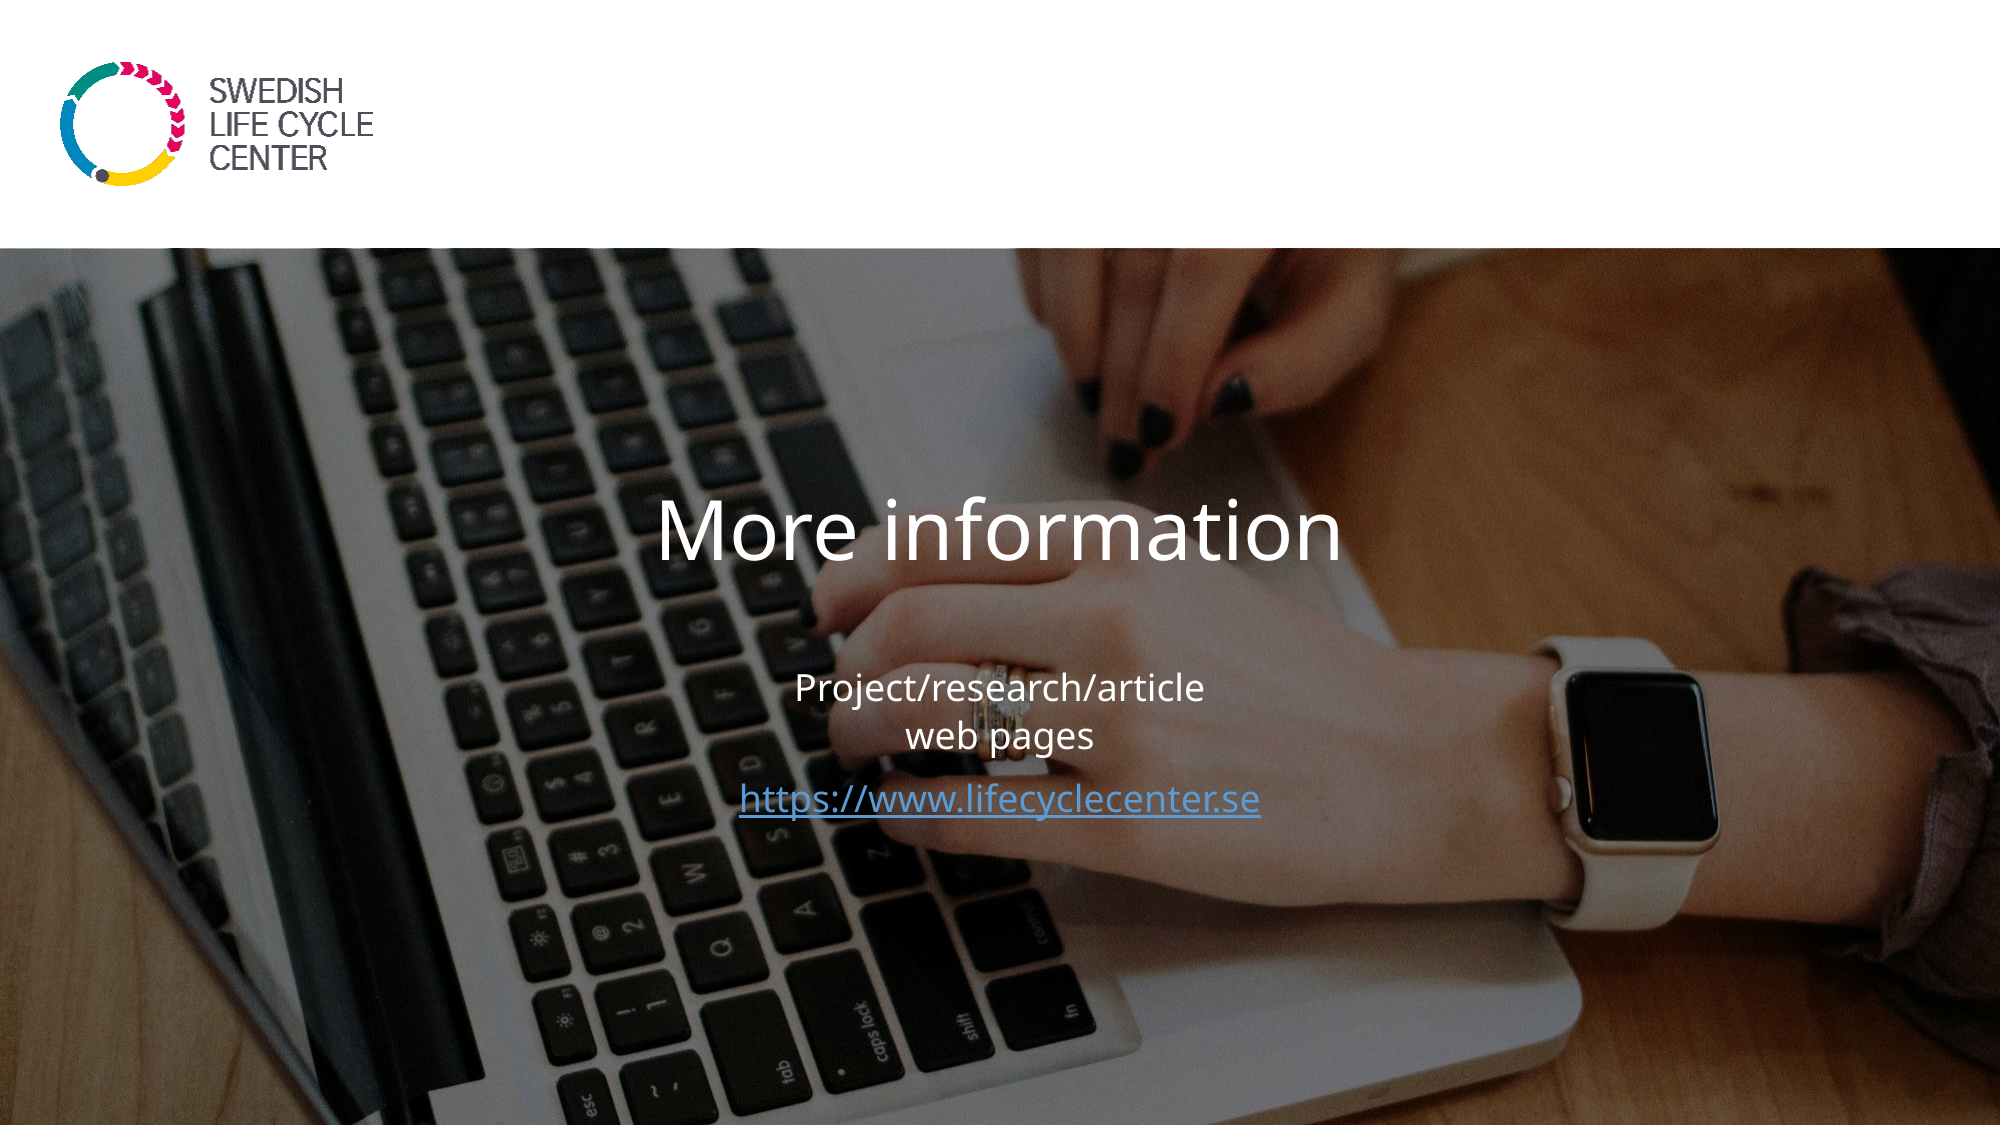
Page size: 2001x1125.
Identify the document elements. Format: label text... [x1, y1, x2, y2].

list Project/research/article web pages https://www.lifecyclecenter.se [607, 653, 1393, 1012]
picture [50, 59, 378, 190]
title More information [607, 439, 1393, 616]
picture [0, 248, 2000, 1125]
